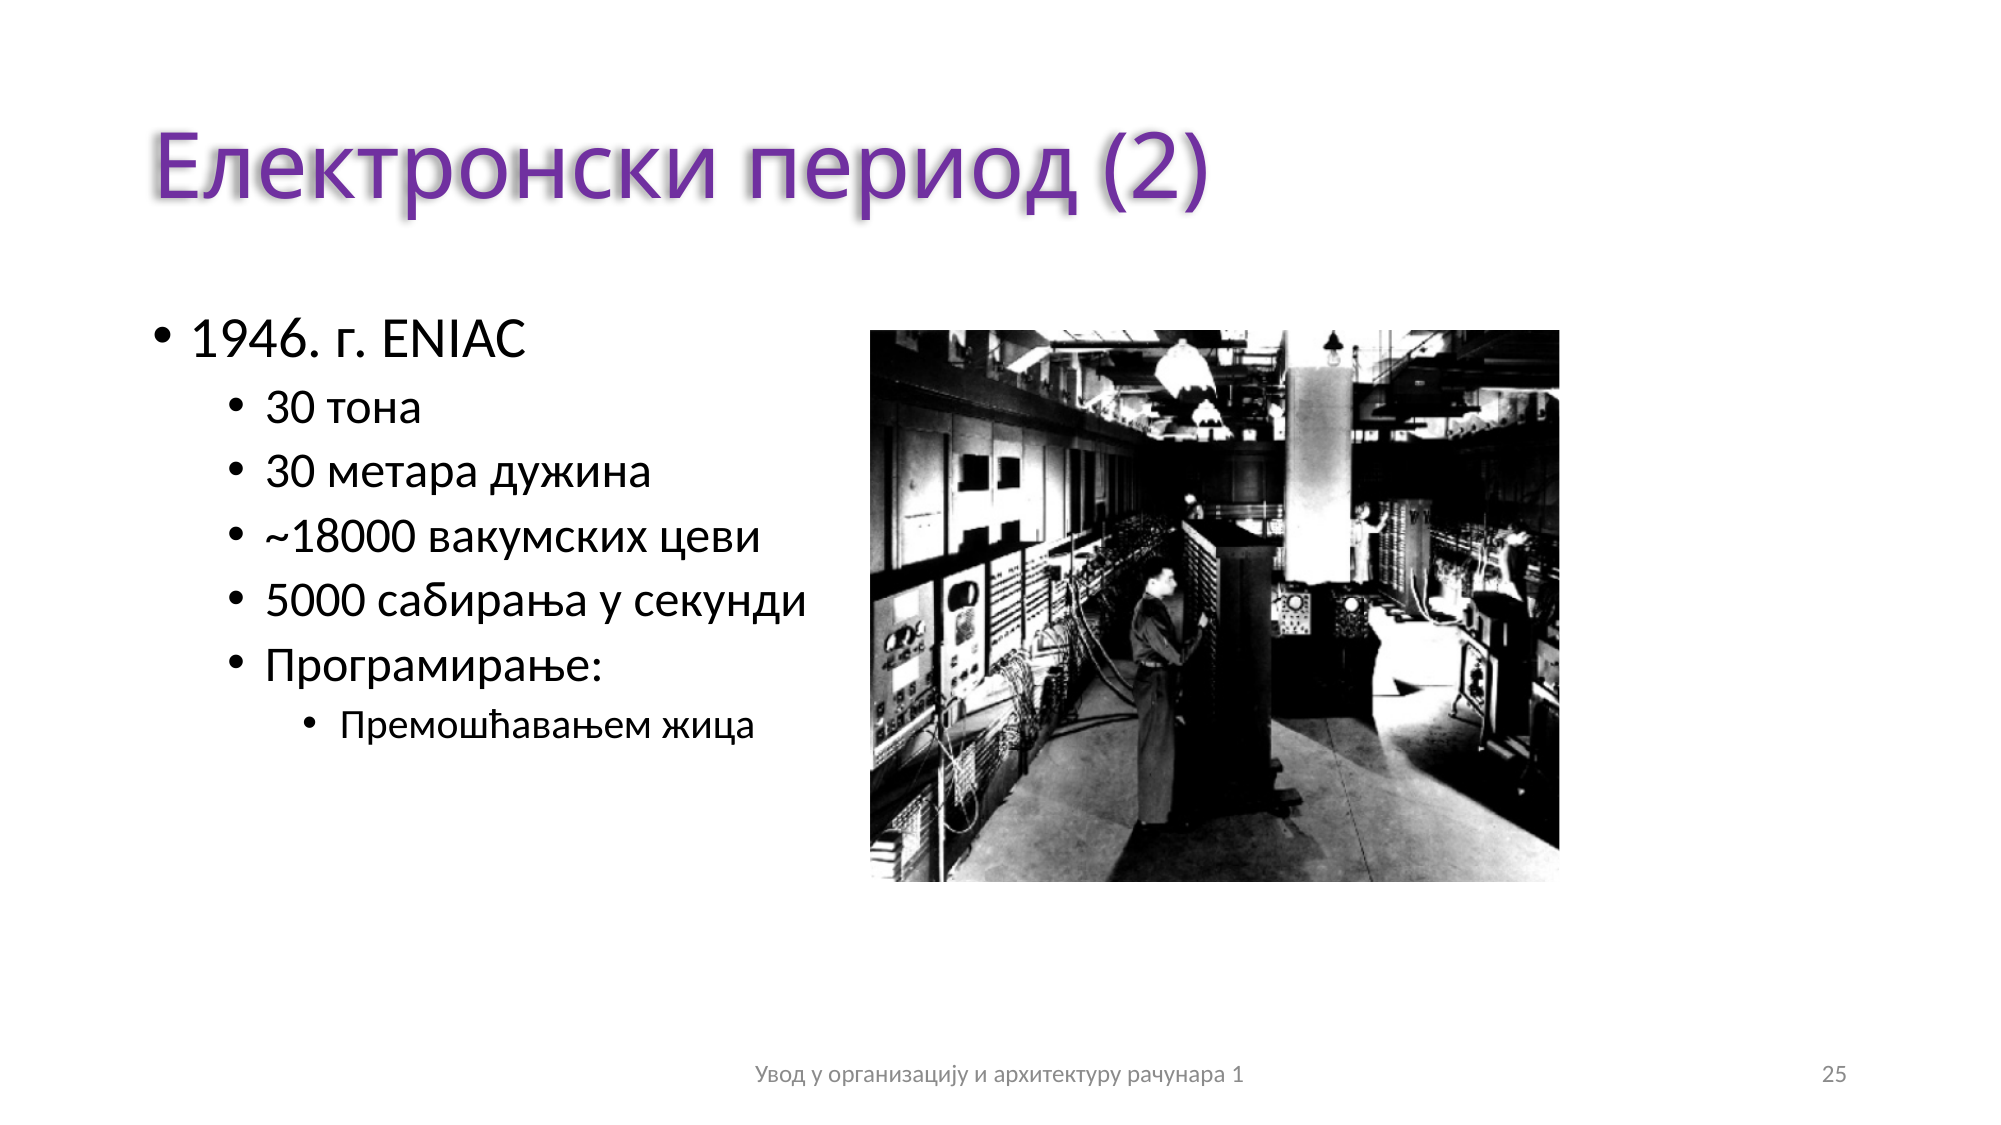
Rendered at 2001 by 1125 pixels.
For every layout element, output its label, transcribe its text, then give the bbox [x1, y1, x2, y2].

list 1946. г. ENIAC 30 тона 30 метара дужина ~18000 вакумских цеви 5000 сабирања у секунди Програмирање: Премошћавањем жица [137, 299, 1863, 1014]
slide_number 25 [1412, 1042, 1863, 1103]
picture [869, 330, 1560, 882]
footer Увод у организацију и архитектуру рачунара 1 [662, 1042, 1338, 1103]
title Електронски период (2) [137, 59, 1863, 278]
